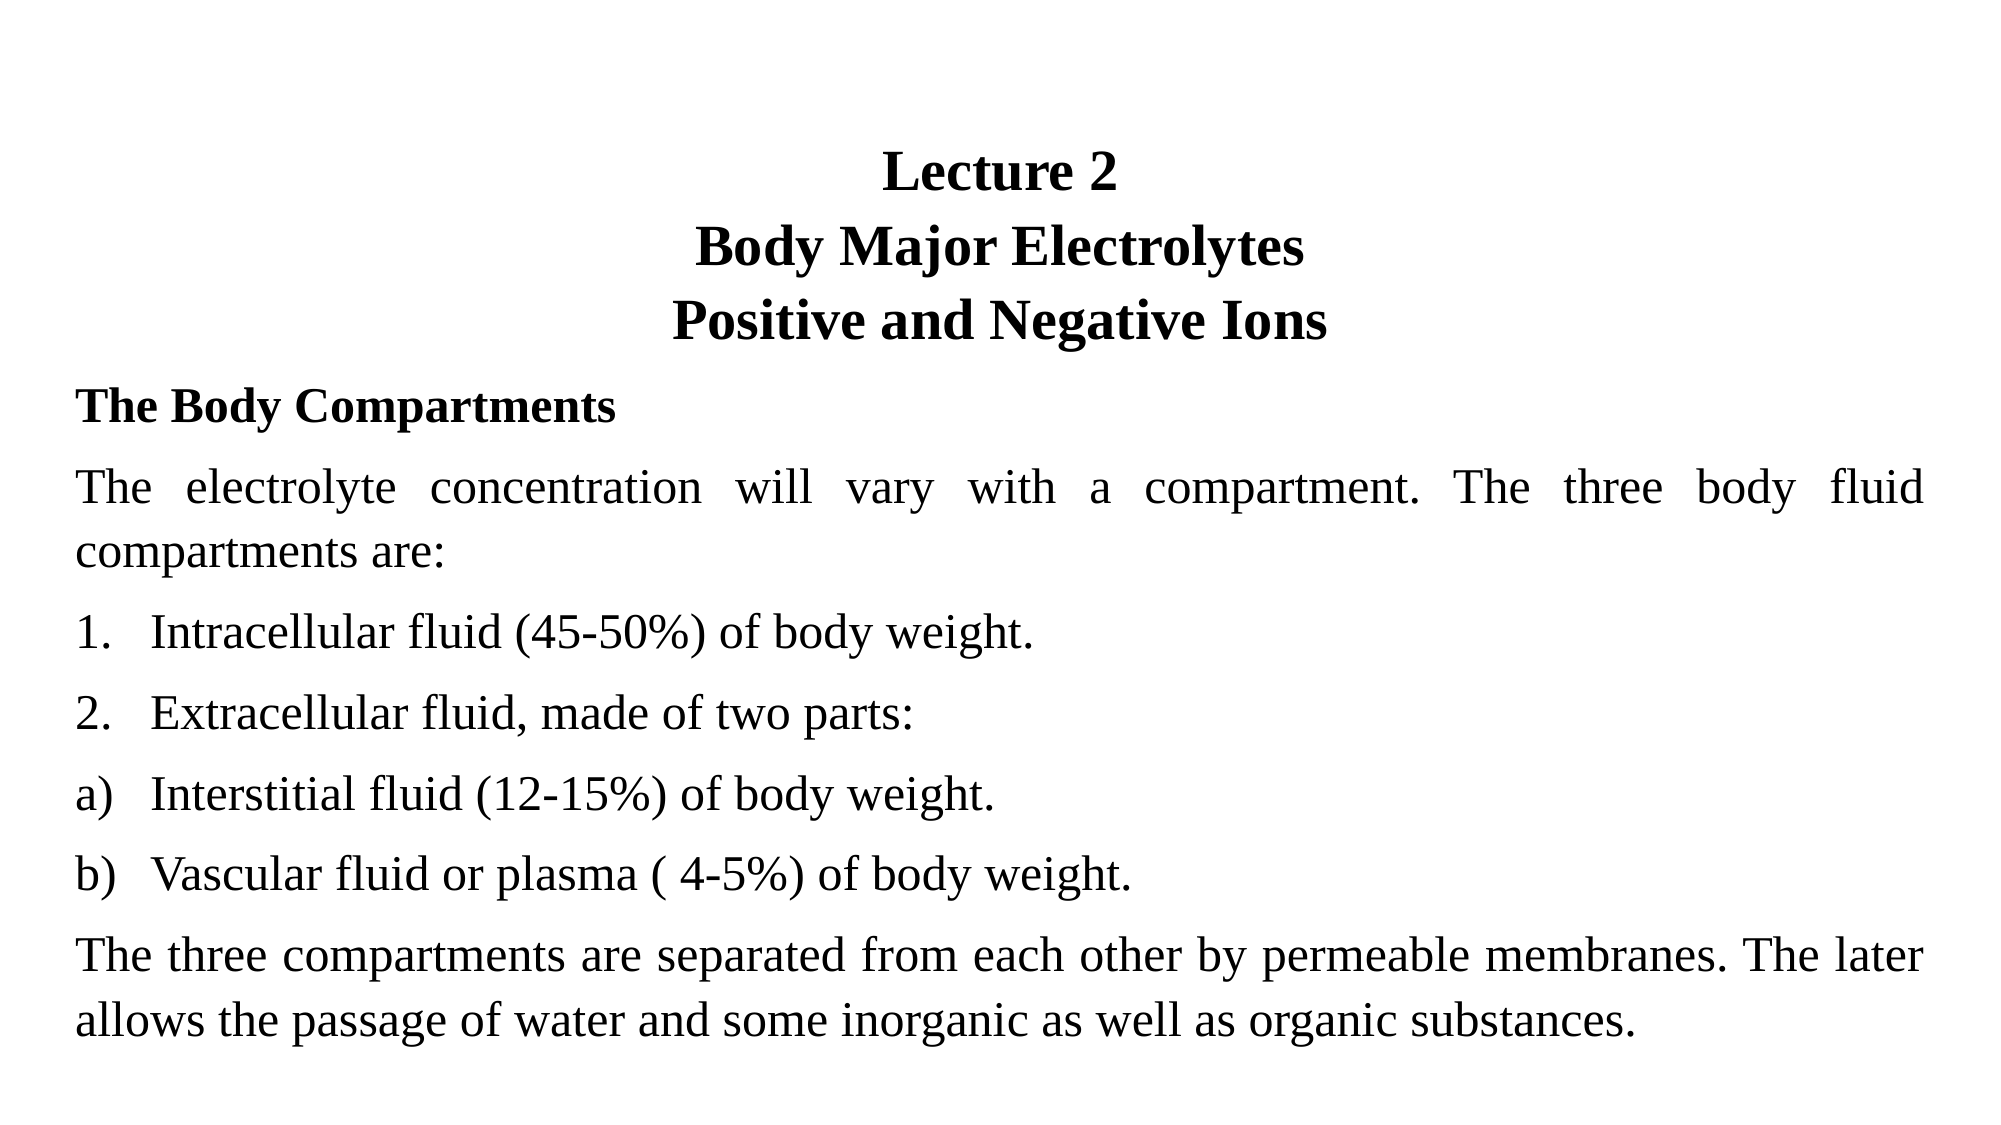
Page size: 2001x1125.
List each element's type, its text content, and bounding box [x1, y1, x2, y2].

subtitle Lecture 2 Body Major Electrolytes Positive and Negative Ions The Body Compartments The electrolyte concentration will vary with a compartment. The three body fluid compartments are: Intracellular fluid (45-50%) of body weight. Extracellular fluid, made of two parts: Interstitial fluid (12-15%) of body weight. Vascular fluid or plasma ( 4-5%) of body weight. The three compartments are separated from each other by permeable membranes. The later allows the passage of water and some inorganic as well as organic substances. [60, 120, 1941, 1062]
